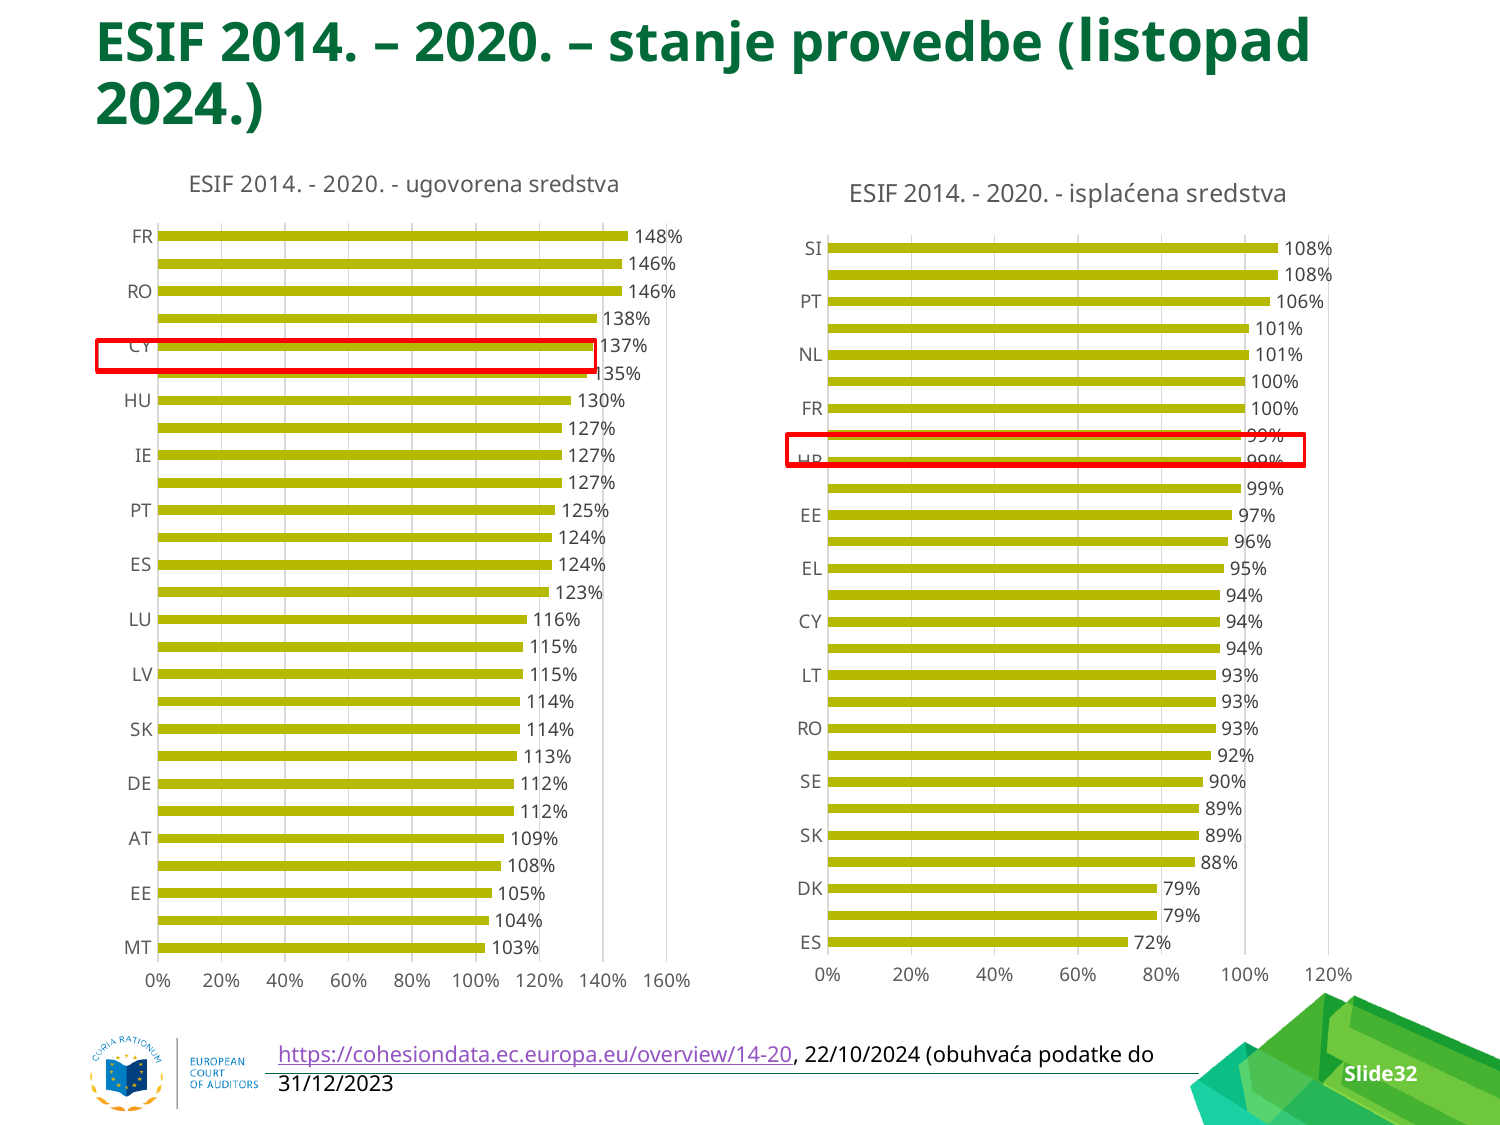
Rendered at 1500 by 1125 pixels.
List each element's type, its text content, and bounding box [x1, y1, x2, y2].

chart [111, 134, 703, 1012]
chart [785, 142, 1365, 1006]
picture [785, 432, 1306, 469]
title ESIF 2014. – 2020. – stanje provedbe (listopad 2024.) [95, 66, 1418, 138]
text_box https://cohesiondata.ec.europa.eu/overview/14-20, 22/10/2024 (obuhvaća podatke do 31/12/2023 [263, 1032, 1250, 1104]
slide_number Slide32 [1250, 1053, 1418, 1096]
picture [82, 1028, 265, 1118]
picture [1175, 987, 1500, 1125]
picture [94, 337, 597, 374]
